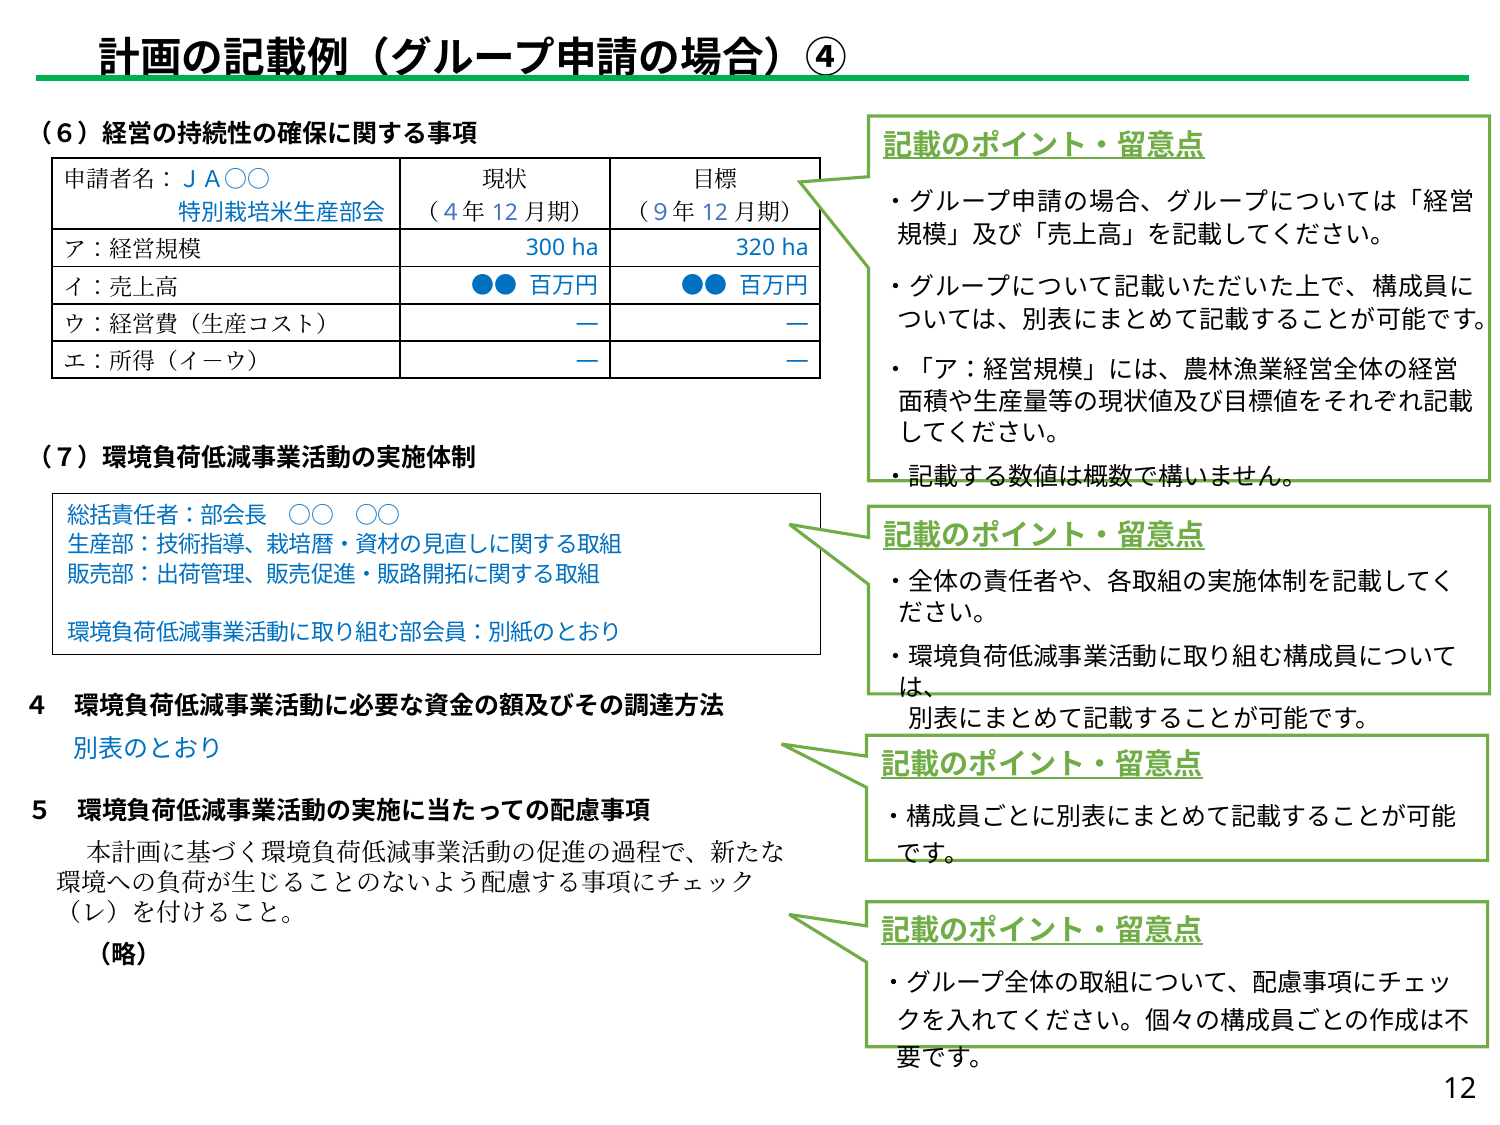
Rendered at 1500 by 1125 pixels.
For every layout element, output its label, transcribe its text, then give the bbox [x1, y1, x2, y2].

text_box 記載のポイント・留意点 ・全体の責任者や、各取組の実施体制を記載してください。 ・環境負荷低減事業活動に取り組む構成員については、 別表にまとめて記載することが可能です。 [788, 505, 1491, 695]
table_cell エ：所得（イ－ウ） [53, 342, 399, 377]
table_cell 300 ha [401, 230, 609, 266]
table_cell ウ：経営費（生産コスト） [53, 305, 399, 340]
table_cell ●● 百万円 [401, 267, 609, 303]
table_header 目標 （９年12月期） [611, 159, 819, 228]
table_cell イ：売上高 [53, 267, 399, 303]
text_box ５ 環境負荷低減事業活動の実施に当たっての配慮事項 本計画に基づく環境負荷低減事業活動の促進の過程で、新たな環境への負荷が生じることのないよう配慮する事項にチェック（レ）を付けること。 （略） [12, 786, 820, 977]
table_header 申請者名：ＪＡ○○ 特別栽培米生産部会 [53, 159, 399, 228]
text_box 記載のポイント・留意点 ・グループ申請の場合、グループについては「経営規模」及び「売上高」を記載してください。 ・グループについて記載いただいた上で、構成員については、別表にまとめて記載することが可能です。 ・「ア：経営規模」には、農林漁業経営全体の経営面積や生産量等の現状値及び目標値をそれぞれ記載してください。 ・記載する数値は概数で構いません。 [797, 114, 1491, 482]
table_cell ― [611, 305, 819, 340]
table_header 現状 （４年12月期） [401, 159, 609, 228]
table_header 総括責任者：部会長 ○○ ○○ 生産部：技術指導、栽培暦・資材の見直しに関する取組 販売部：出荷管理、販売促進・販路開拓に関する取組 環境負荷低減事業活動に取り組む部会員：別紙のとおり [53, 494, 820, 654]
text_box 計画の記載例（グループ申請の場合）④ [0, 23, 1500, 89]
text_box 12 [1428, 1061, 1500, 1112]
table_cell ●● 百万円 [611, 267, 819, 303]
text_box （６）経営の持続性の確保に関する事項 [12, 110, 966, 155]
text_box ４ 環境負荷低減事業活動に必要な資金の額及びその調達方法 別表のとおり [0, 680, 992, 771]
text_box 記載のポイント・留意点 ・構成員ごとに別表にまとめて記載することが可能です。 [781, 734, 1489, 862]
text_box （７）環境負荷低減事業活動の実施体制 [12, 433, 867, 479]
table_cell ア：経営規模 [53, 230, 399, 266]
text_box 記載のポイント・留意点 ・グループ全体の取組について、配慮事項にチェックを入れてください。個々の構成員ごとの作成は不要です。 [788, 900, 1489, 1048]
table_cell ― [401, 342, 609, 377]
table_cell ― [401, 305, 609, 340]
table_cell 320 ha [611, 230, 819, 266]
table_cell ― [611, 342, 819, 377]
